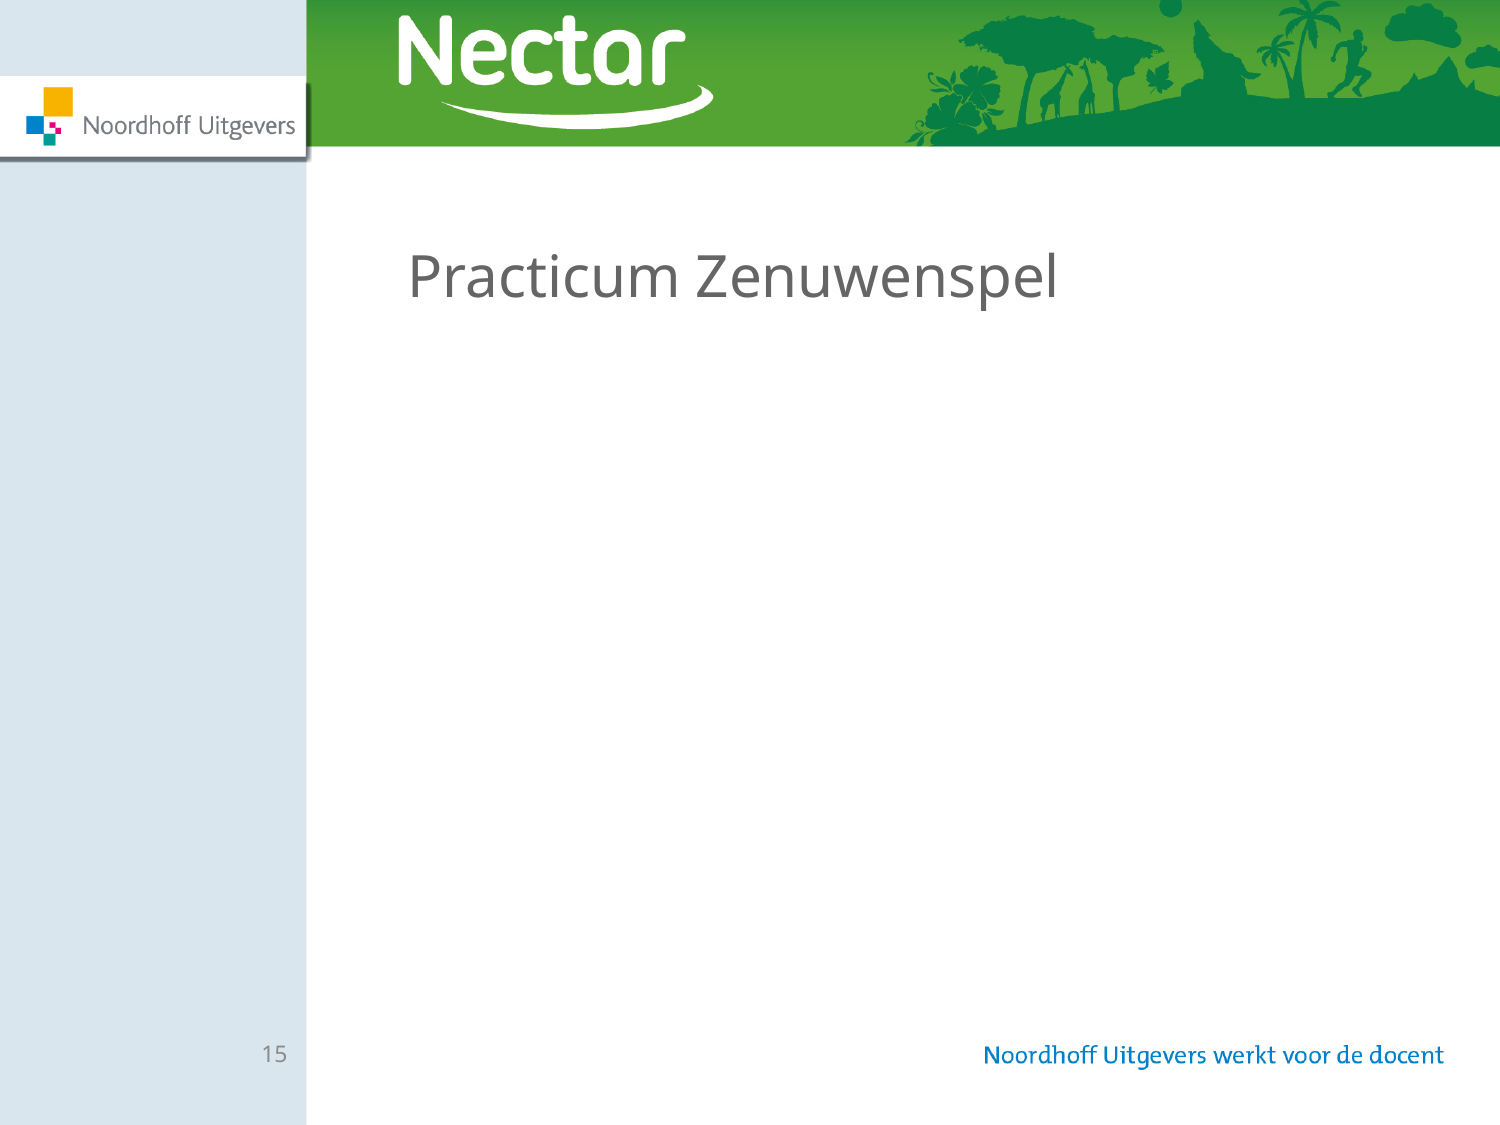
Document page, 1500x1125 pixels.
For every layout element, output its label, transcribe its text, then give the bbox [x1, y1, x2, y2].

slide_number 15 [0, 1031, 303, 1092]
text_box Practicum Zenuwenspel [392, 231, 1075, 317]
picture [0, 0, 1500, 1125]
